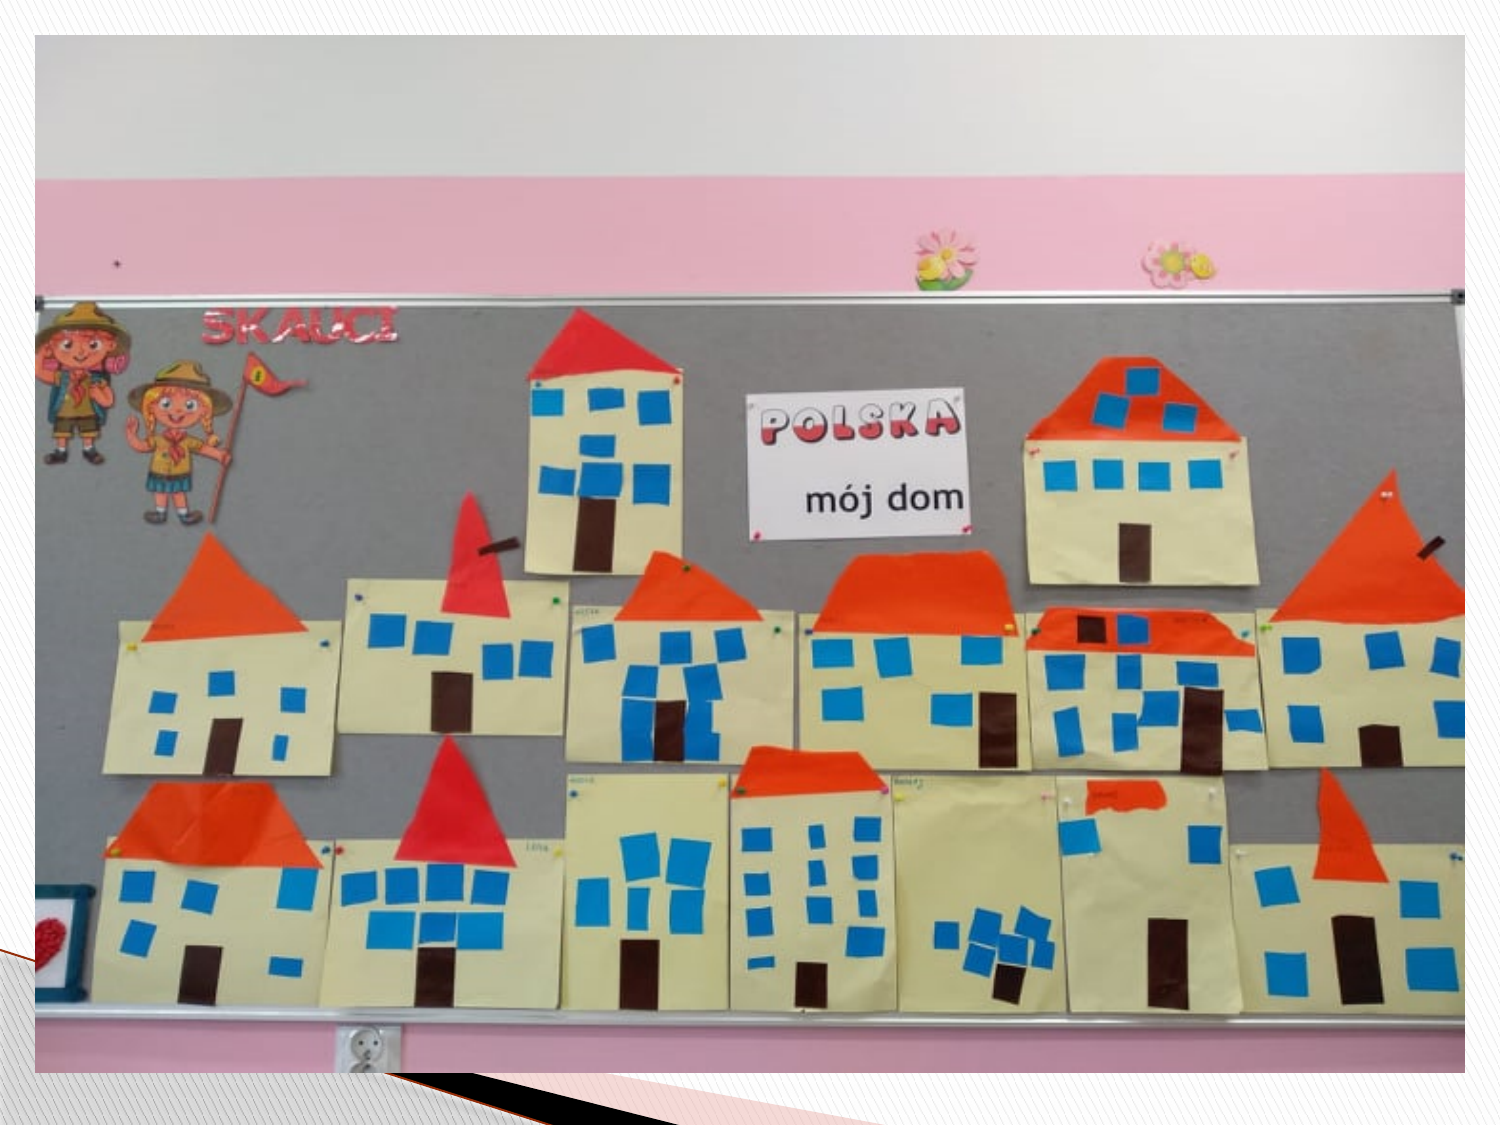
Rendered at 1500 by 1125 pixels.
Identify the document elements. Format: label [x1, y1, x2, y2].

picture [34, 34, 1466, 1073]
